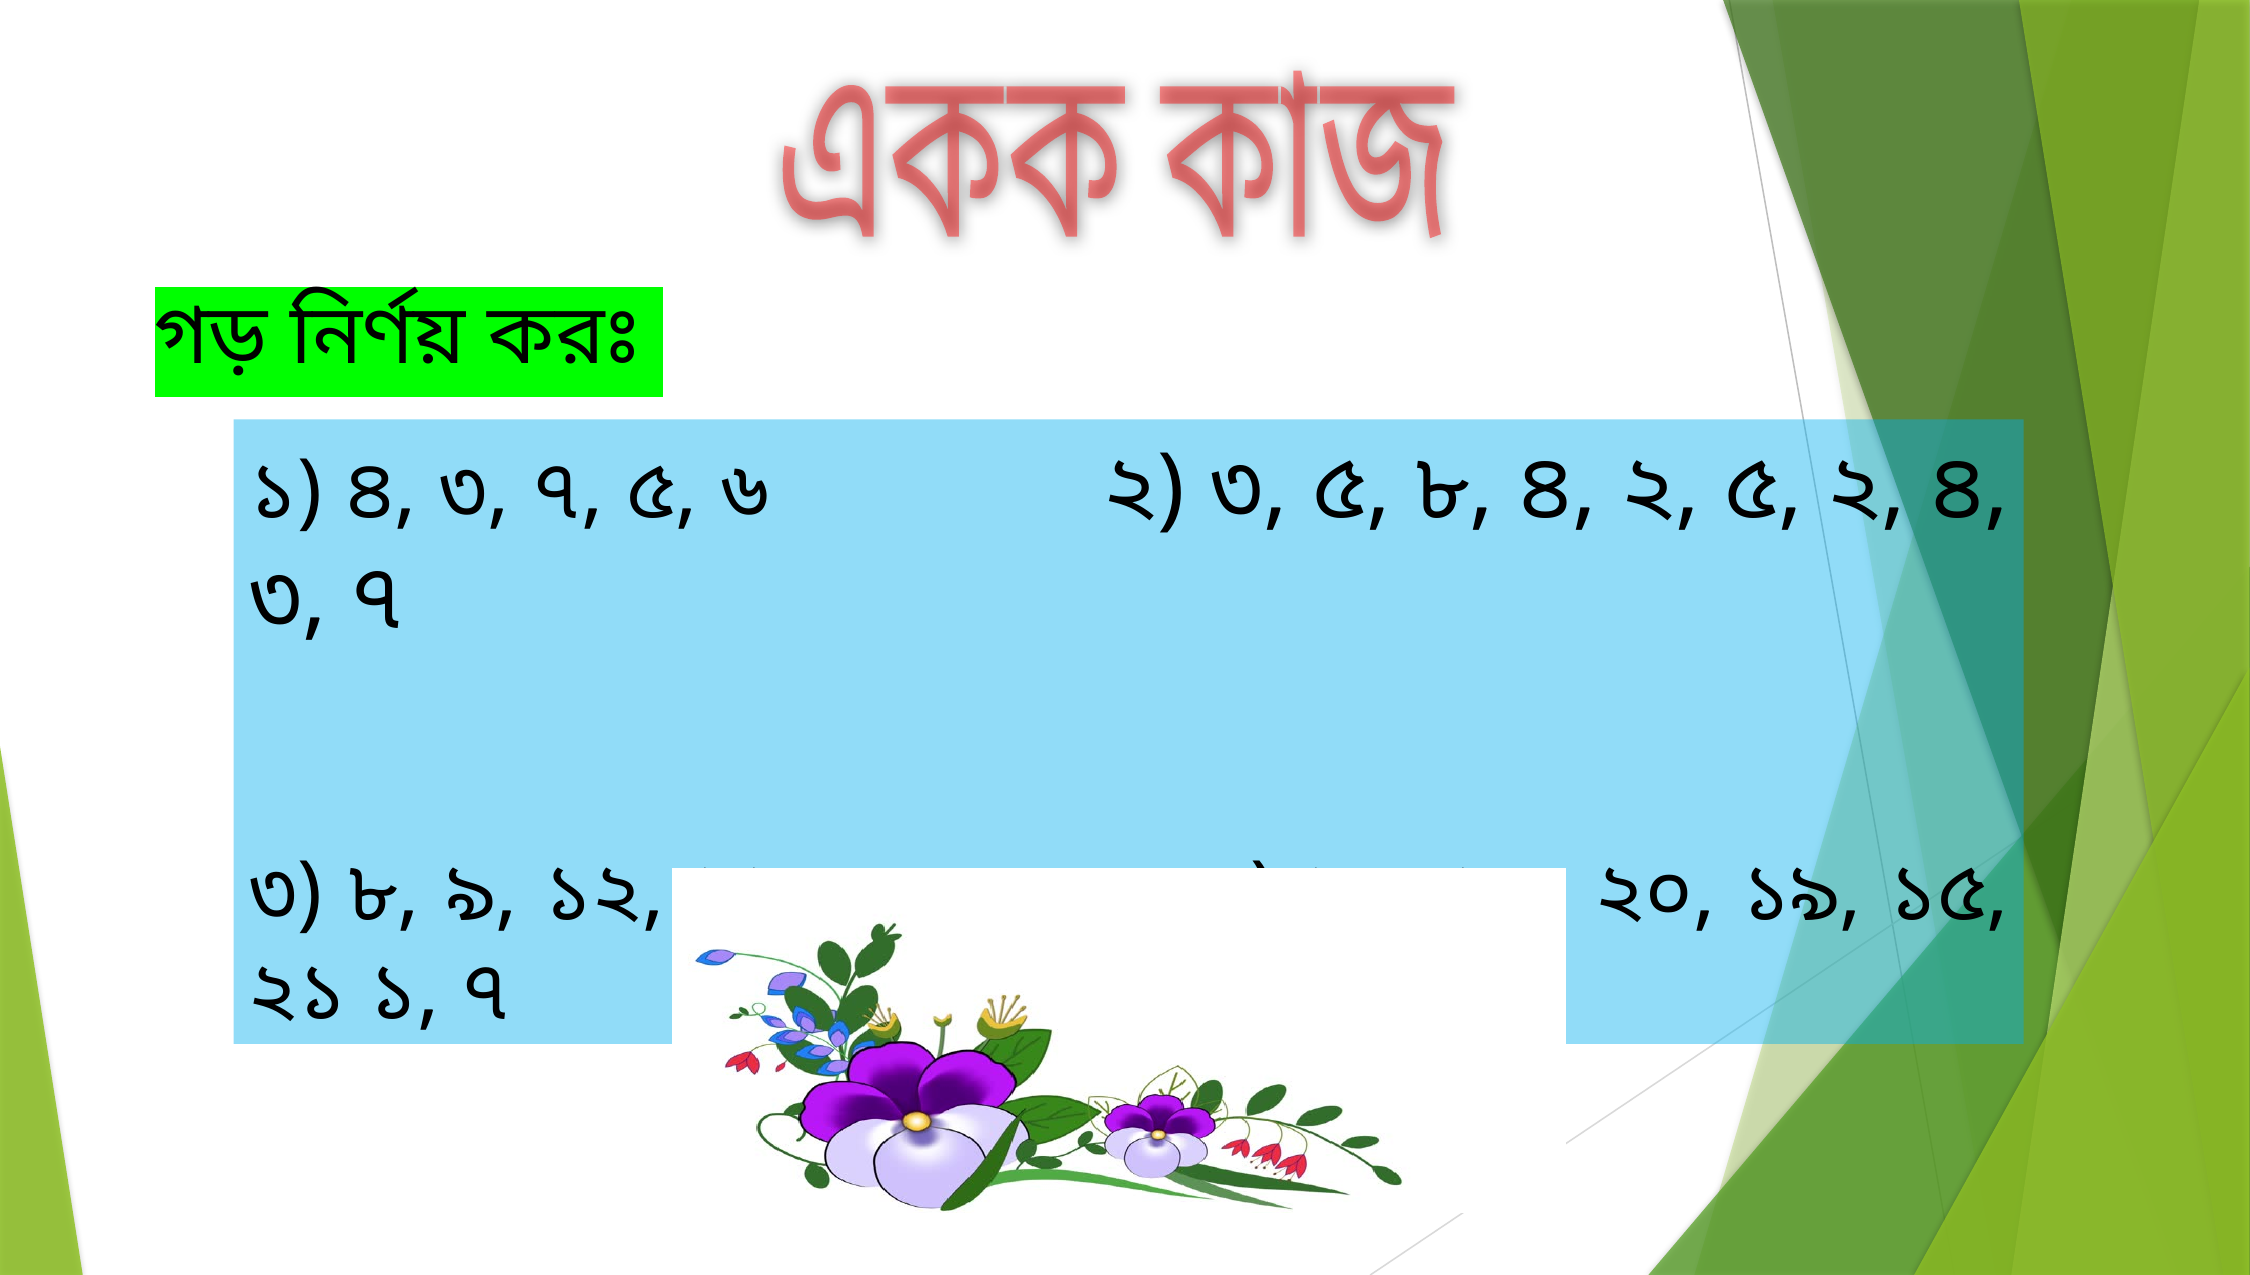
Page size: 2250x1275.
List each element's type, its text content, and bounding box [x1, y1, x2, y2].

text_box গড় নির্ণয় করঃ [139, 272, 678, 388]
picture [671, 868, 1566, 1214]
text_box একক কাজ [1158, 69, 1456, 240]
text_box একক কাজ [883, 84, 1127, 239]
text_box একক কাজ [781, 83, 876, 239]
text_box ১) ৪, ৩, ৭, ৫, ৬ ২) ৩, ৫, ৮, ৪, ২, ৫, ২, ৪, ৩, ৭ ৩) ৮, ৯, ১২, ১১০ ৪) ১৭, ১৬, ২০, ১৯, ১৫, ২১ ১, ৭ [232, 418, 2025, 1045]
